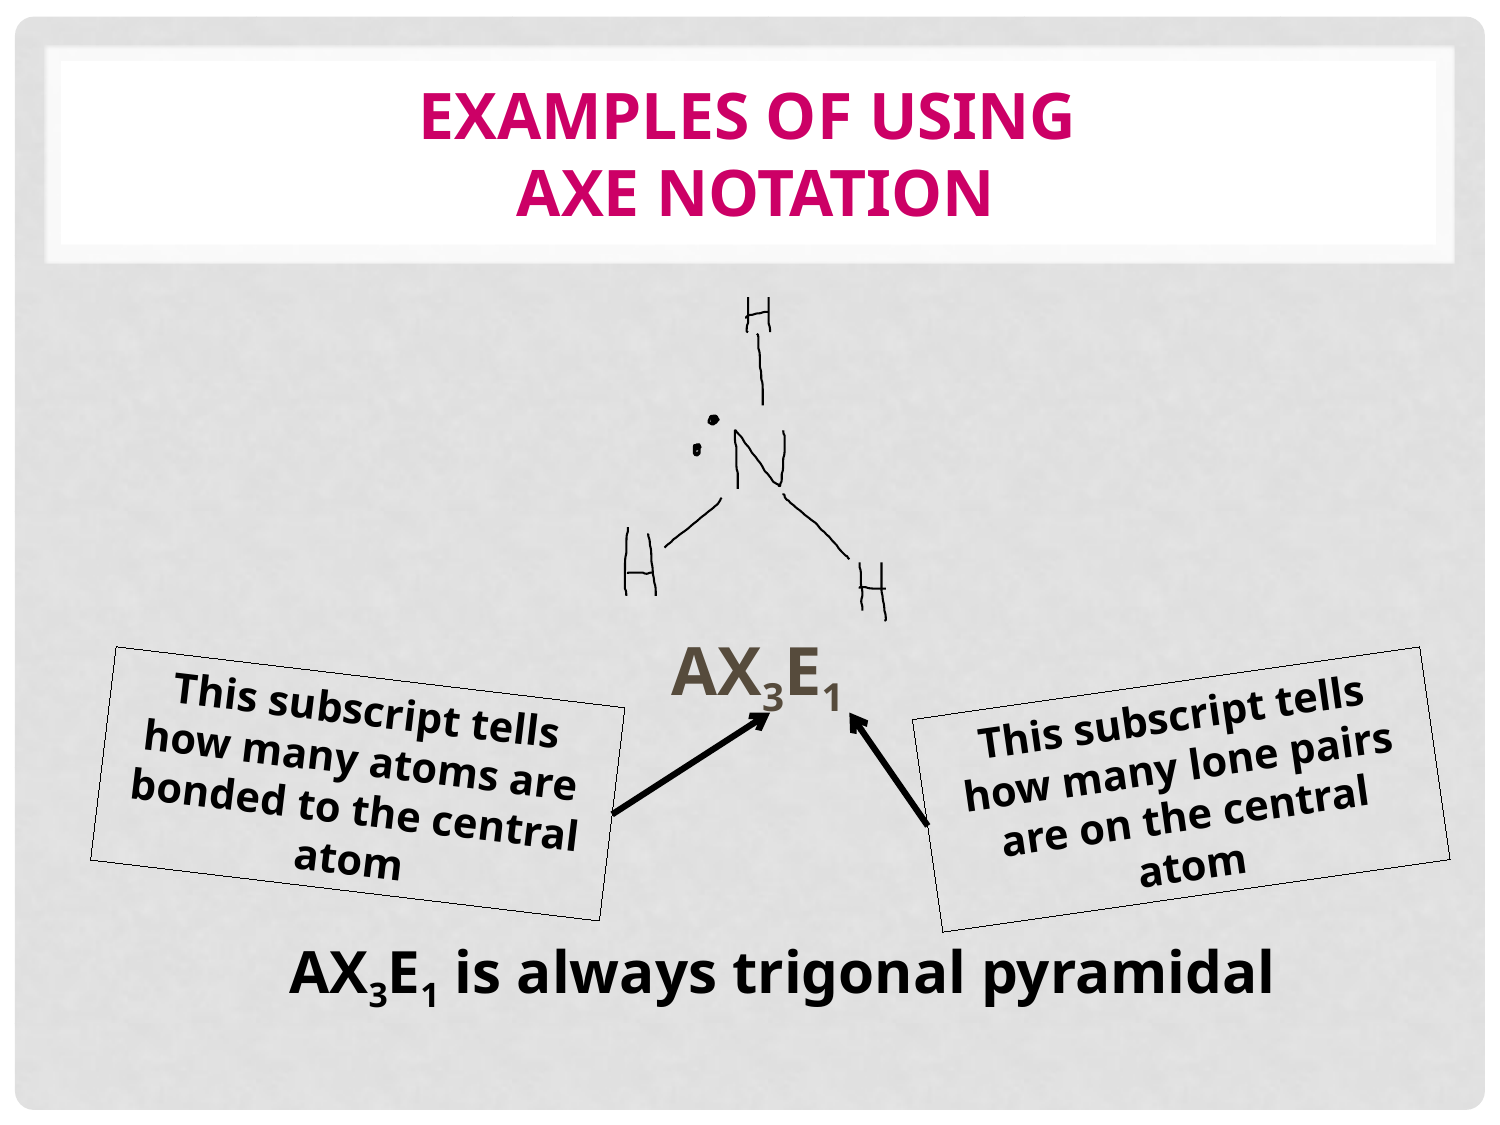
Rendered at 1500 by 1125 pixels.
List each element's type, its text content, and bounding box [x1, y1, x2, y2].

list [75, 287, 1425, 1075]
title Examples of using axe notation [69, 66, 1425, 238]
text_box This subscript tells how many lone pairs are on the central atom [924, 646, 1451, 927]
text_box AX3E1 [637, 622, 876, 746]
text_box This subscript tells how many atoms are bonded to the central atom [90, 646, 625, 921]
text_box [624, 296, 887, 622]
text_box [614, 712, 771, 791]
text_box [849, 712, 925, 803]
text_box AX3E1 is always trigonal pyramidal [274, 927, 1313, 1022]
